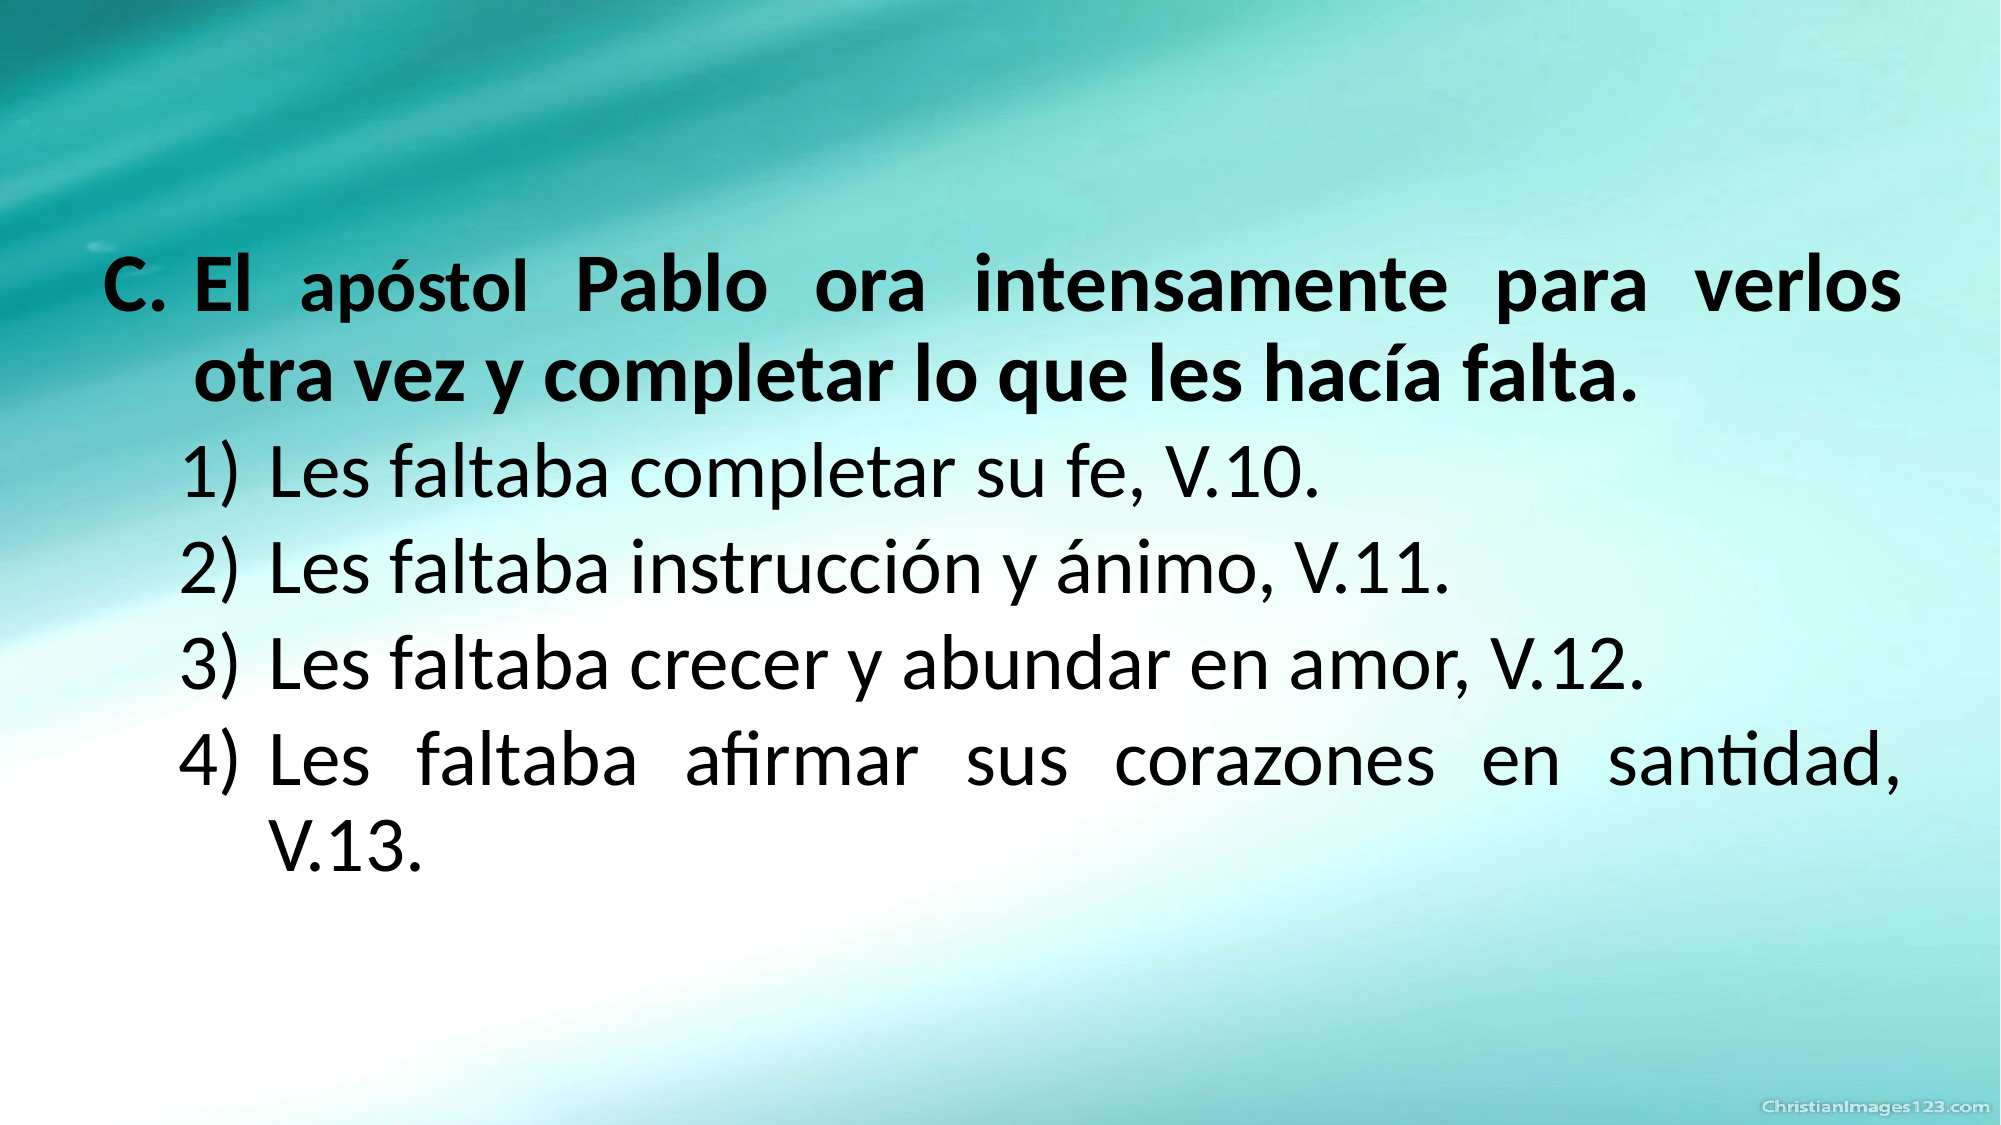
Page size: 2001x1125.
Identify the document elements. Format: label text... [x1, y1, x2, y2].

list El apóstol Pablo ora intensamente para verlos otra vez y completar lo que les hacía falta. Les faltaba completar su fe, V.10. Les faltaba instrucción y ánimo, V.11. Les faltaba crecer y abundar en amor, V.12. Les faltaba afirmar sus corazones en santidad, V.13. [89, 60, 1920, 1067]
picture [0, 0, 2001, 1125]
